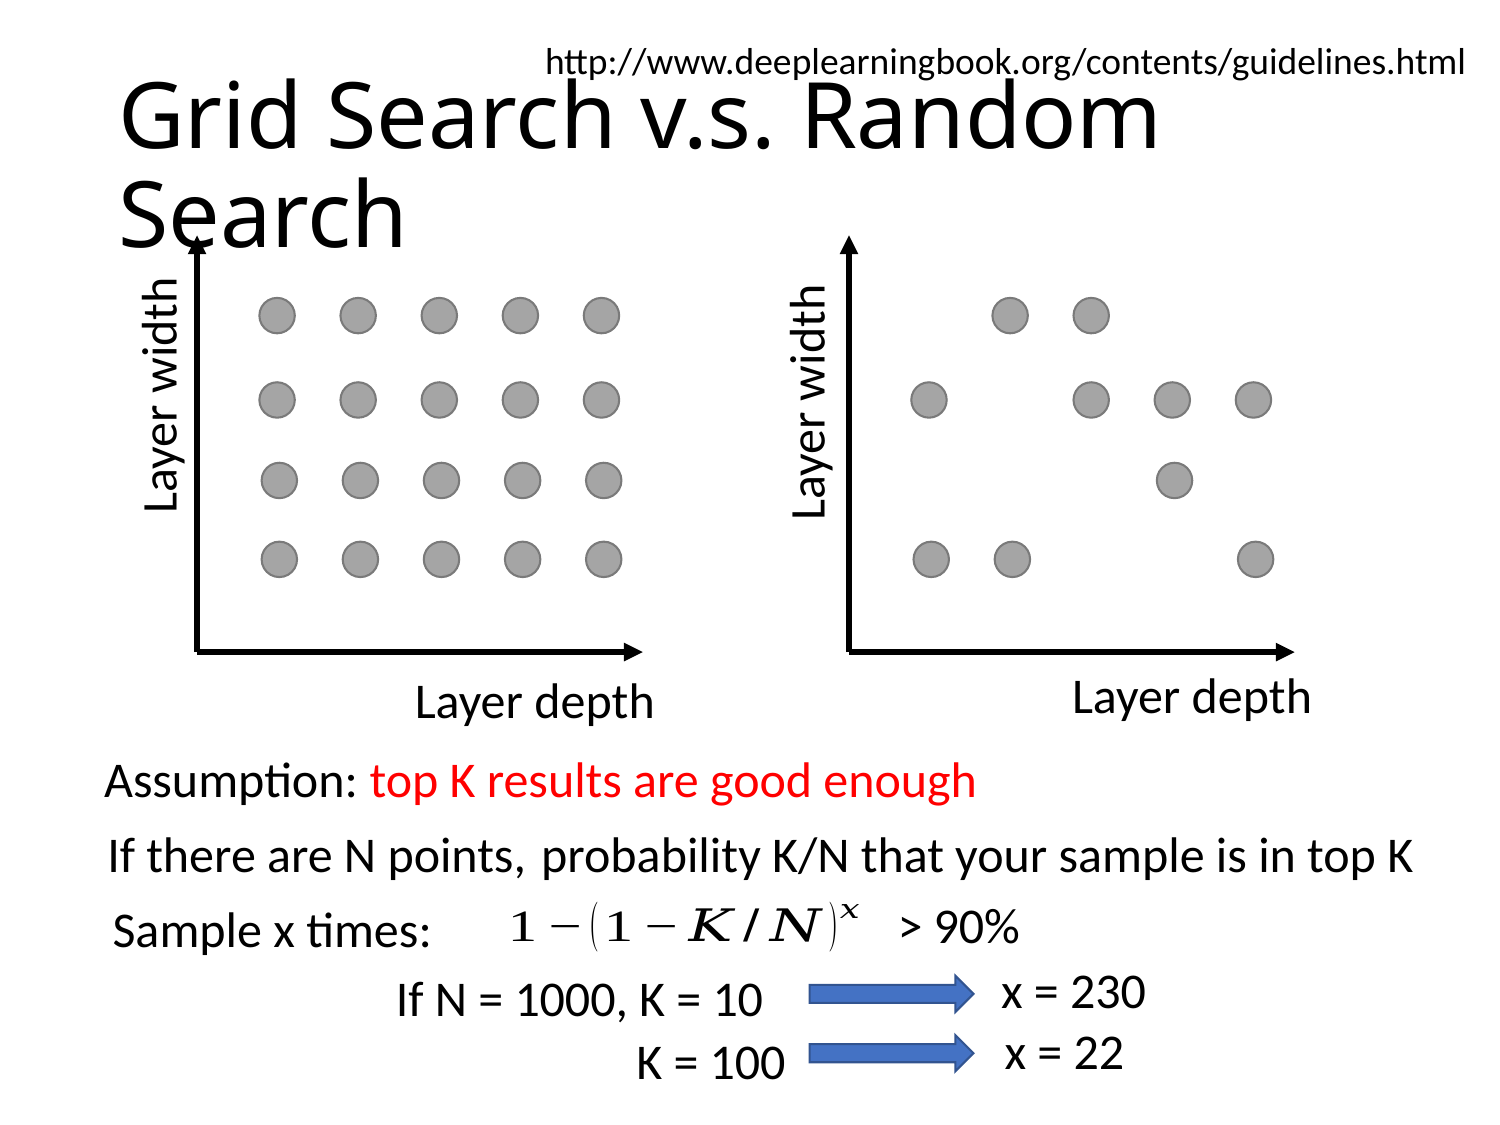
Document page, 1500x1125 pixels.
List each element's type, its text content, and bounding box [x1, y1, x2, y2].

text_box [503, 540, 542, 579]
text_box Assumption: top K results are good enough [89, 739, 1125, 815]
text_box [258, 381, 296, 419]
text_box [584, 461, 623, 500]
text_box Layer width [767, 227, 842, 567]
text_box x = 22 [989, 1011, 1223, 1087]
text_box [1234, 381, 1273, 419]
text_box [341, 540, 380, 579]
text_box If N = 1000, K = 10 [381, 958, 867, 1034]
text_box Layer depth [370, 660, 711, 736]
text_box [503, 461, 542, 500]
text_box Sample x times: [97, 890, 448, 966]
text_box [993, 540, 1032, 579]
title Grid Search v.s. Random Search [103, 59, 1397, 278]
text_box [808, 973, 975, 1015]
text_box If there are N points, [92, 815, 526, 890]
text_box [582, 296, 621, 335]
text_box [1072, 381, 1110, 419]
text_box [501, 296, 540, 335]
text_box K = 100 [621, 1022, 811, 1097]
text_box Layer depth [1027, 656, 1368, 732]
text_box [258, 296, 296, 335]
text_box [422, 540, 461, 579]
text_box Layer width [119, 219, 194, 560]
text_box [339, 296, 377, 335]
text_box [260, 461, 299, 500]
text_box [912, 540, 950, 579]
text_box [1072, 296, 1110, 335]
text_box > 90% [882, 886, 1063, 961]
text_box [910, 381, 948, 419]
text_box [1155, 461, 1194, 500]
text_box [420, 296, 459, 335]
text_box [582, 381, 621, 419]
text_box [808, 1032, 975, 1074]
text_box [584, 540, 623, 579]
text_box x = 230 [986, 951, 1219, 1026]
text_box [1153, 381, 1192, 419]
text_box [422, 461, 461, 500]
text_box [260, 540, 299, 579]
text_box probability K/N that your sample is in top K [526, 815, 1485, 890]
text_box [501, 381, 540, 419]
text_box [1236, 540, 1275, 579]
text_box [420, 381, 459, 419]
text_box [991, 296, 1029, 335]
text_box [339, 381, 377, 419]
text_box http://www.deeplearningbook.org/contents/guidelines.html [468, 29, 1500, 90]
text_box [341, 461, 380, 500]
